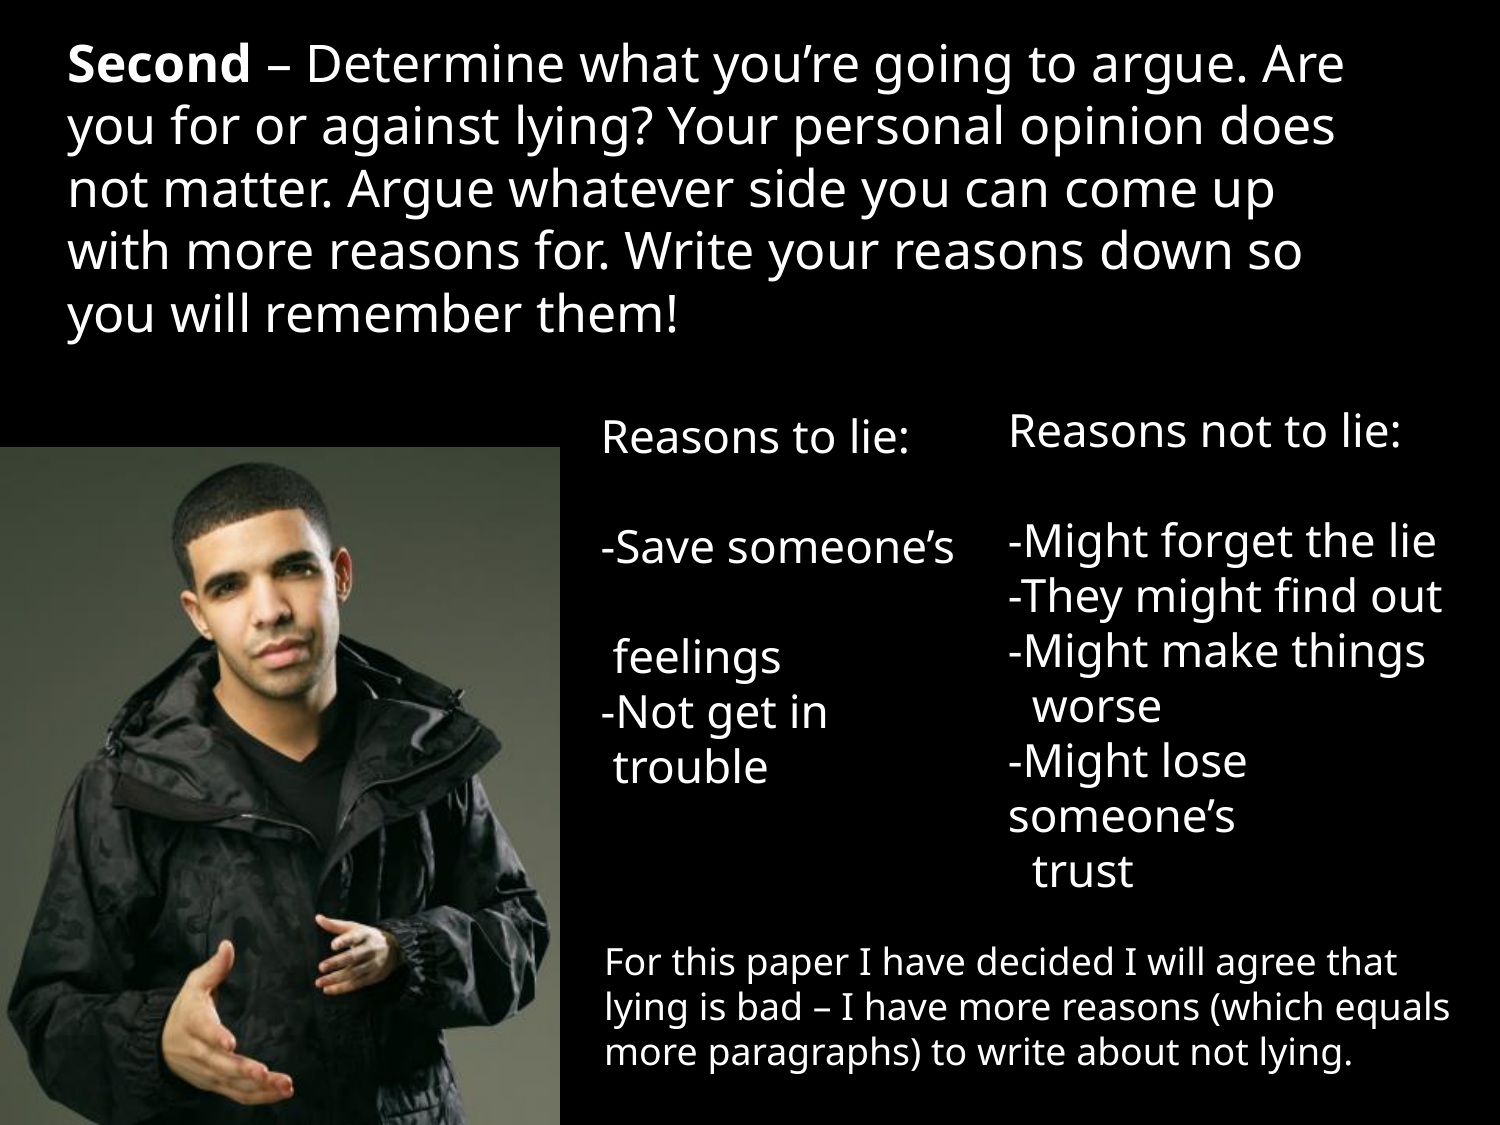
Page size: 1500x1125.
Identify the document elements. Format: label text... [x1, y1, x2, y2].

text_box Reasons not to lie: -Might forget the lie -They might find out -Might make things worse -Might lose someone’s trust [993, 394, 1500, 930]
picture [0, 447, 560, 1125]
text_box Reasons to lie: -Save someone’s feelings -Not get in trouble [585, 400, 975, 800]
list Second – Determine what you’re going to argue. Are you for or against lying? Your personal opinion does not matter. Argue whatever side you can come up with more reasons for. Write your reasons down so you will remember them! [52, 22, 1403, 351]
text_box For this paper I have decided I will agree that lying is bad – I have more reasons (which equals more paragraphs) to write about not lying. [589, 930, 1500, 1080]
